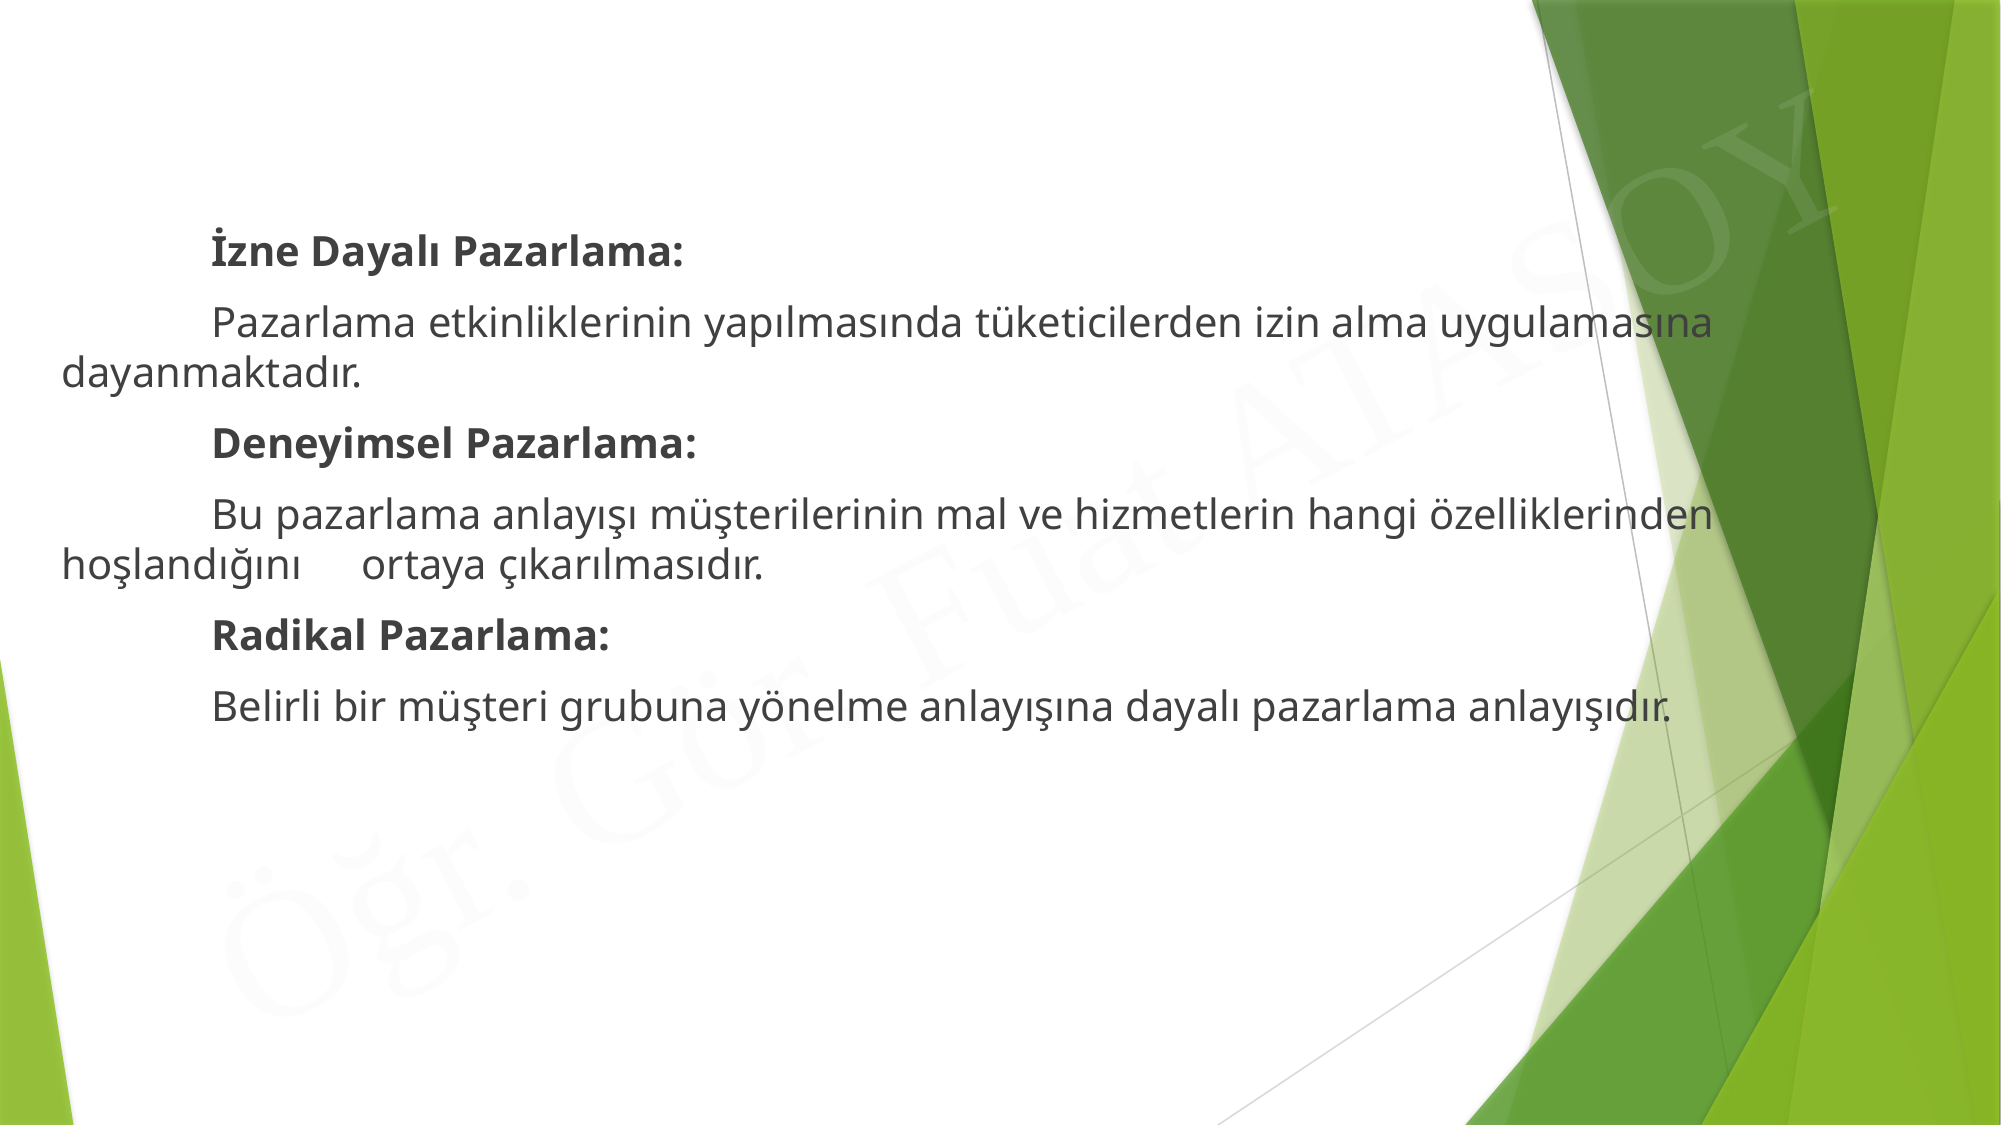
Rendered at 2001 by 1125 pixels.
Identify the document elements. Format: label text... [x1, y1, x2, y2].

list İzne Dayalı Pazarlama: Pazarlama etkinliklerinin yapılmasında tüketicilerden izin alma uygulamasına dayanmaktadır. Deneyimsel Pazarlama: Bu pazarlama anlayışı müşterilerinin mal ve hizmetlerin hangi özelliklerinden hoşlandığını ortaya çıkarılmasıdır. Radikal Pazarlama: Belirli bir müşteri grubuna yönelme anlayışına dayalı pazarlama anlayışıdır. [17, 217, 1808, 1125]
